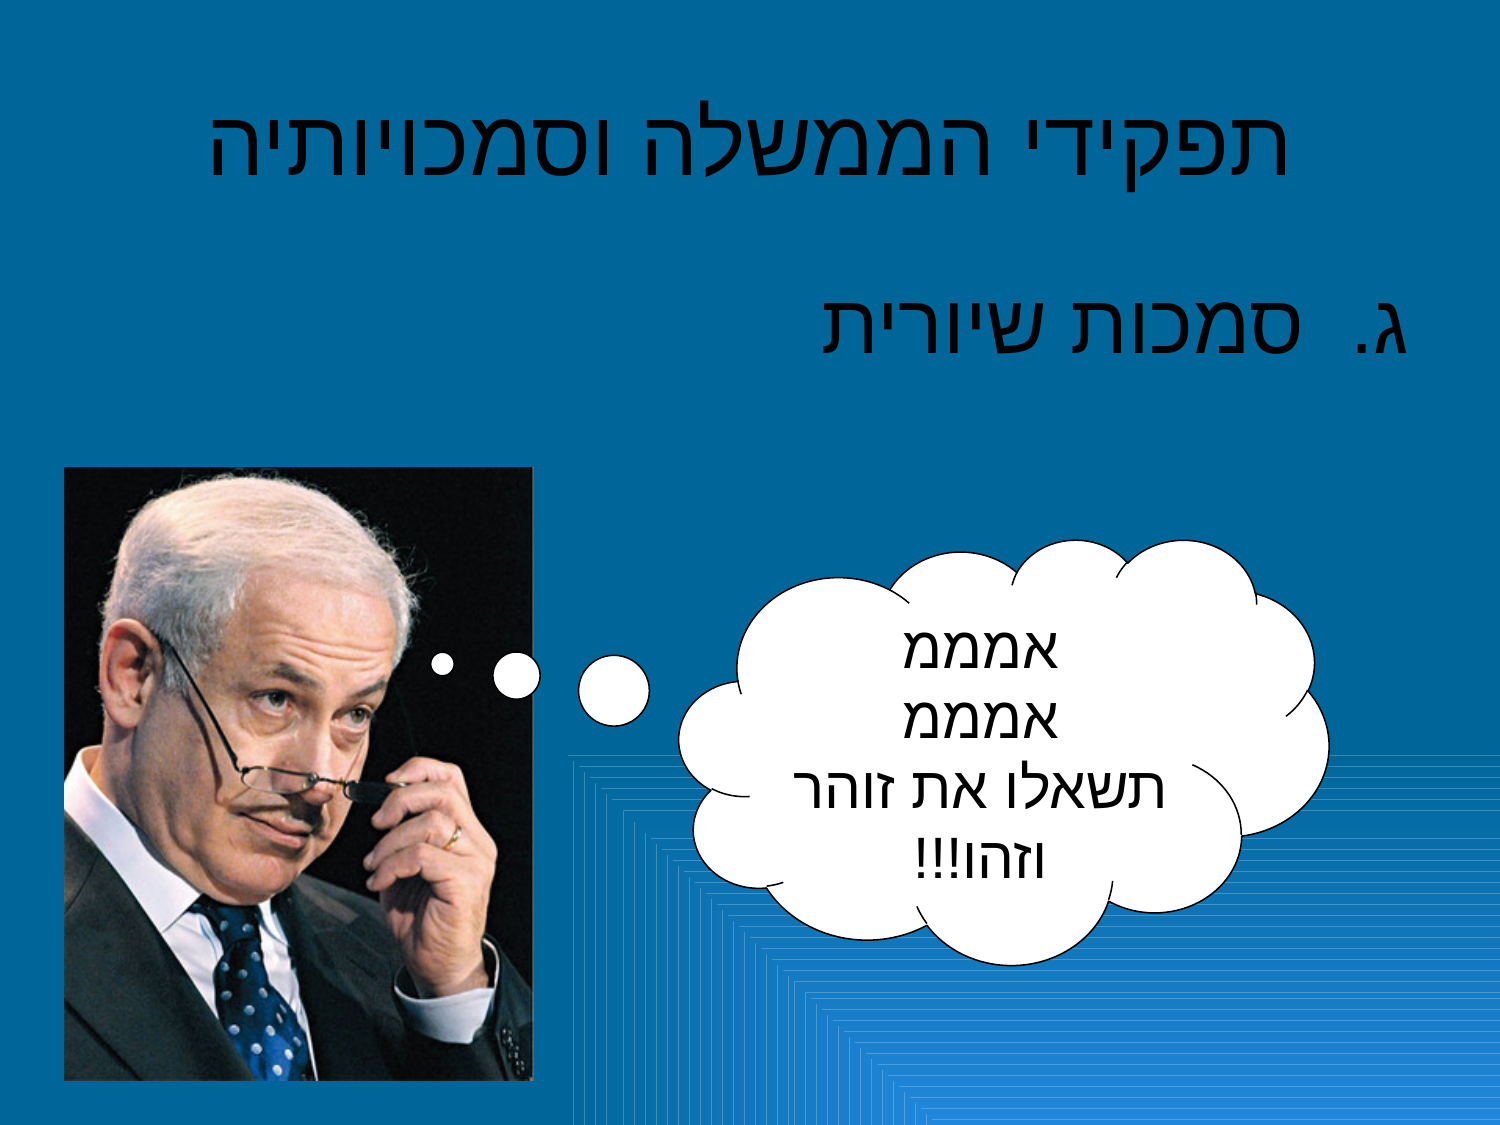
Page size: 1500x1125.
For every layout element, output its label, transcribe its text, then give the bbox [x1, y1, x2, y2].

text_box אמממ אמממ תשאלו את זוהר וזהו!!! [578, 655, 650, 727]
title תפקידי הממשלה וסמכויותיה [74, 44, 1426, 233]
picture [65, 468, 534, 1080]
text_box אמממ אמממ תשאלו את זוהר וזהו!!! [678, 540, 1330, 966]
list ג. סמכות שיורית [74, 262, 1426, 374]
